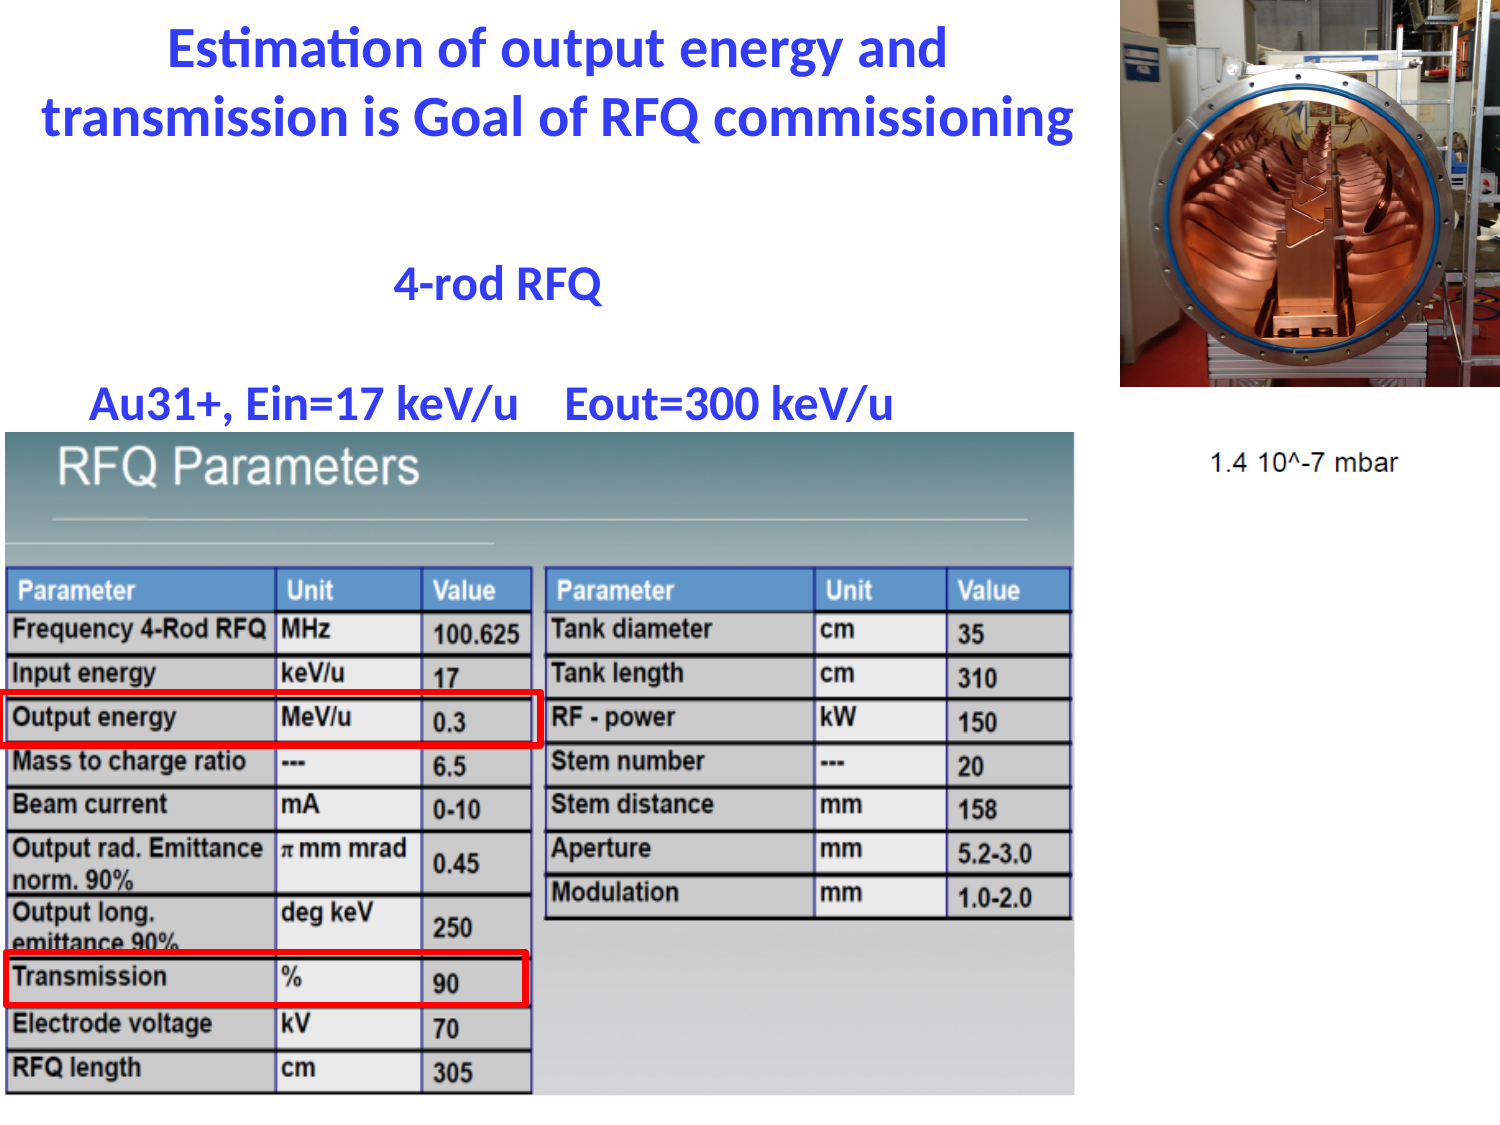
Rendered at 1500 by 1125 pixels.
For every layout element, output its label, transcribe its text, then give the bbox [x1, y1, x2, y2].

picture [1210, 450, 1400, 479]
text_box 4-rod RFQ Au31+, Ein=17 keV/u Eout=300 keV/u [8, 243, 987, 430]
text_box Estimation of output energy and transmission is Goal of RFQ commissioning [0, 1, 1115, 235]
picture [1119, 0, 1500, 387]
picture [5, 432, 1076, 1098]
